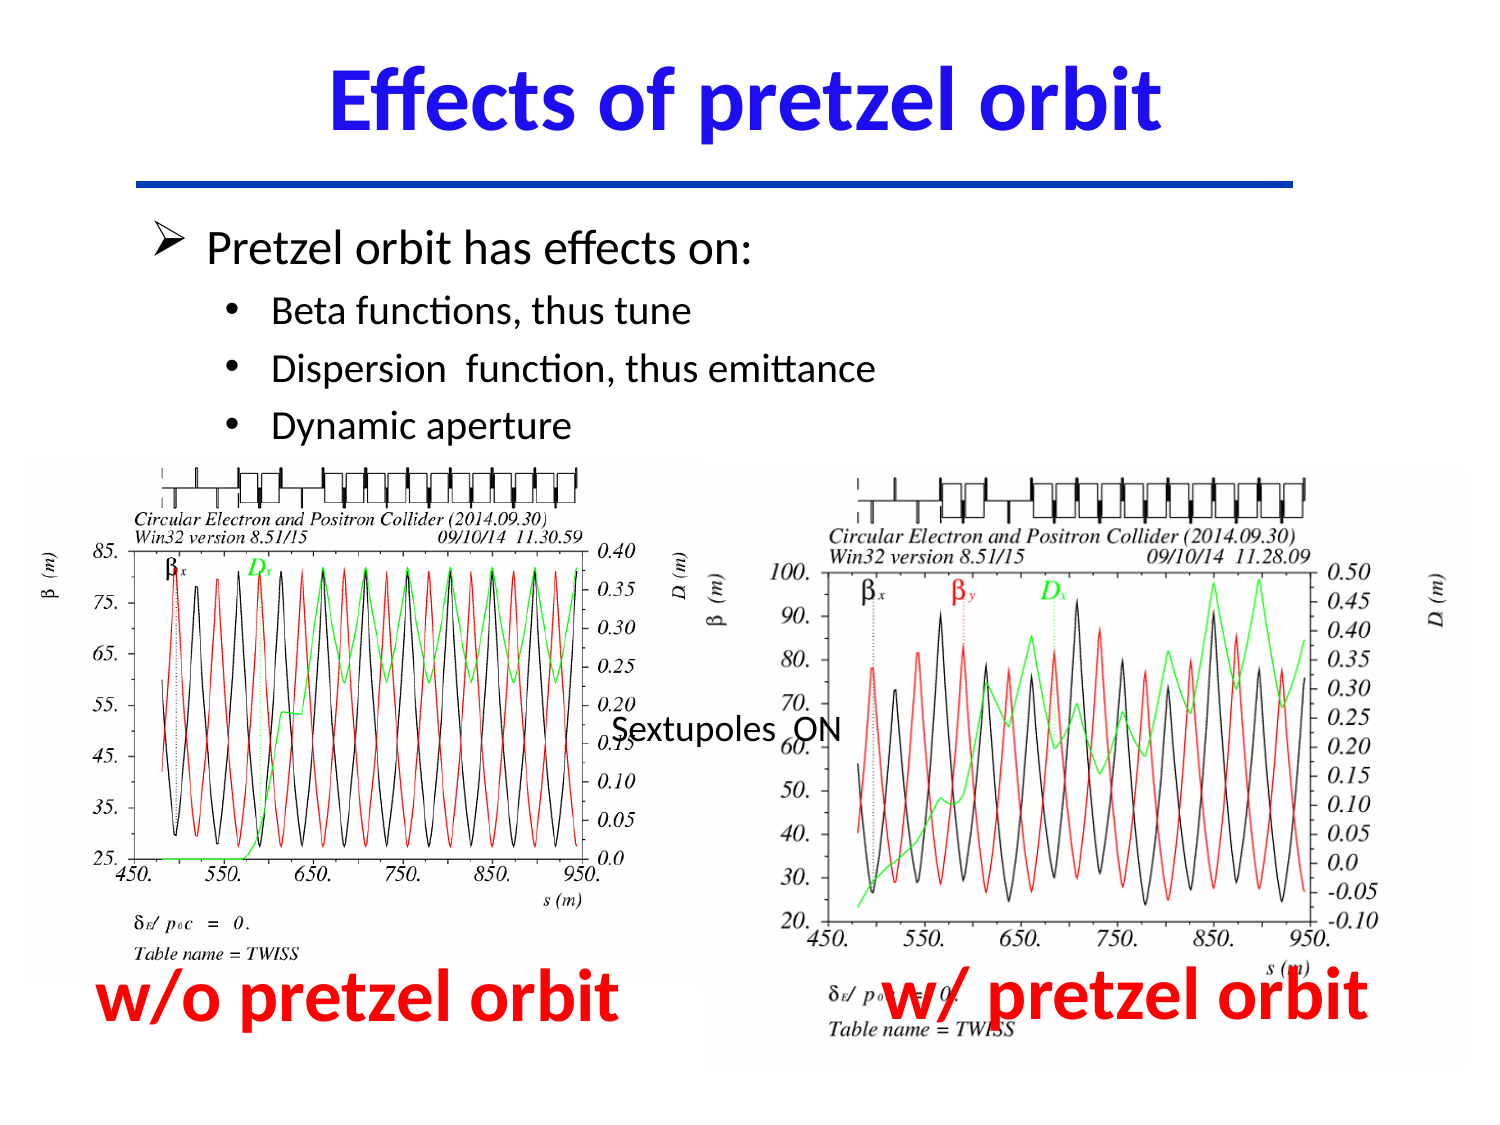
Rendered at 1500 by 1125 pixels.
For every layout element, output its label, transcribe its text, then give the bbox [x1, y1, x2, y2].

title Effects of pretzel orbit [82, 0, 1432, 188]
text_box Pretzel orbit has effects on: Beta functions, thus tune Dispersion function, thus emittance Dynamic aperture [135, 208, 1341, 457]
picture [23, 455, 1467, 1068]
text_box w/o pretzel orbit [80, 994, 686, 1044]
